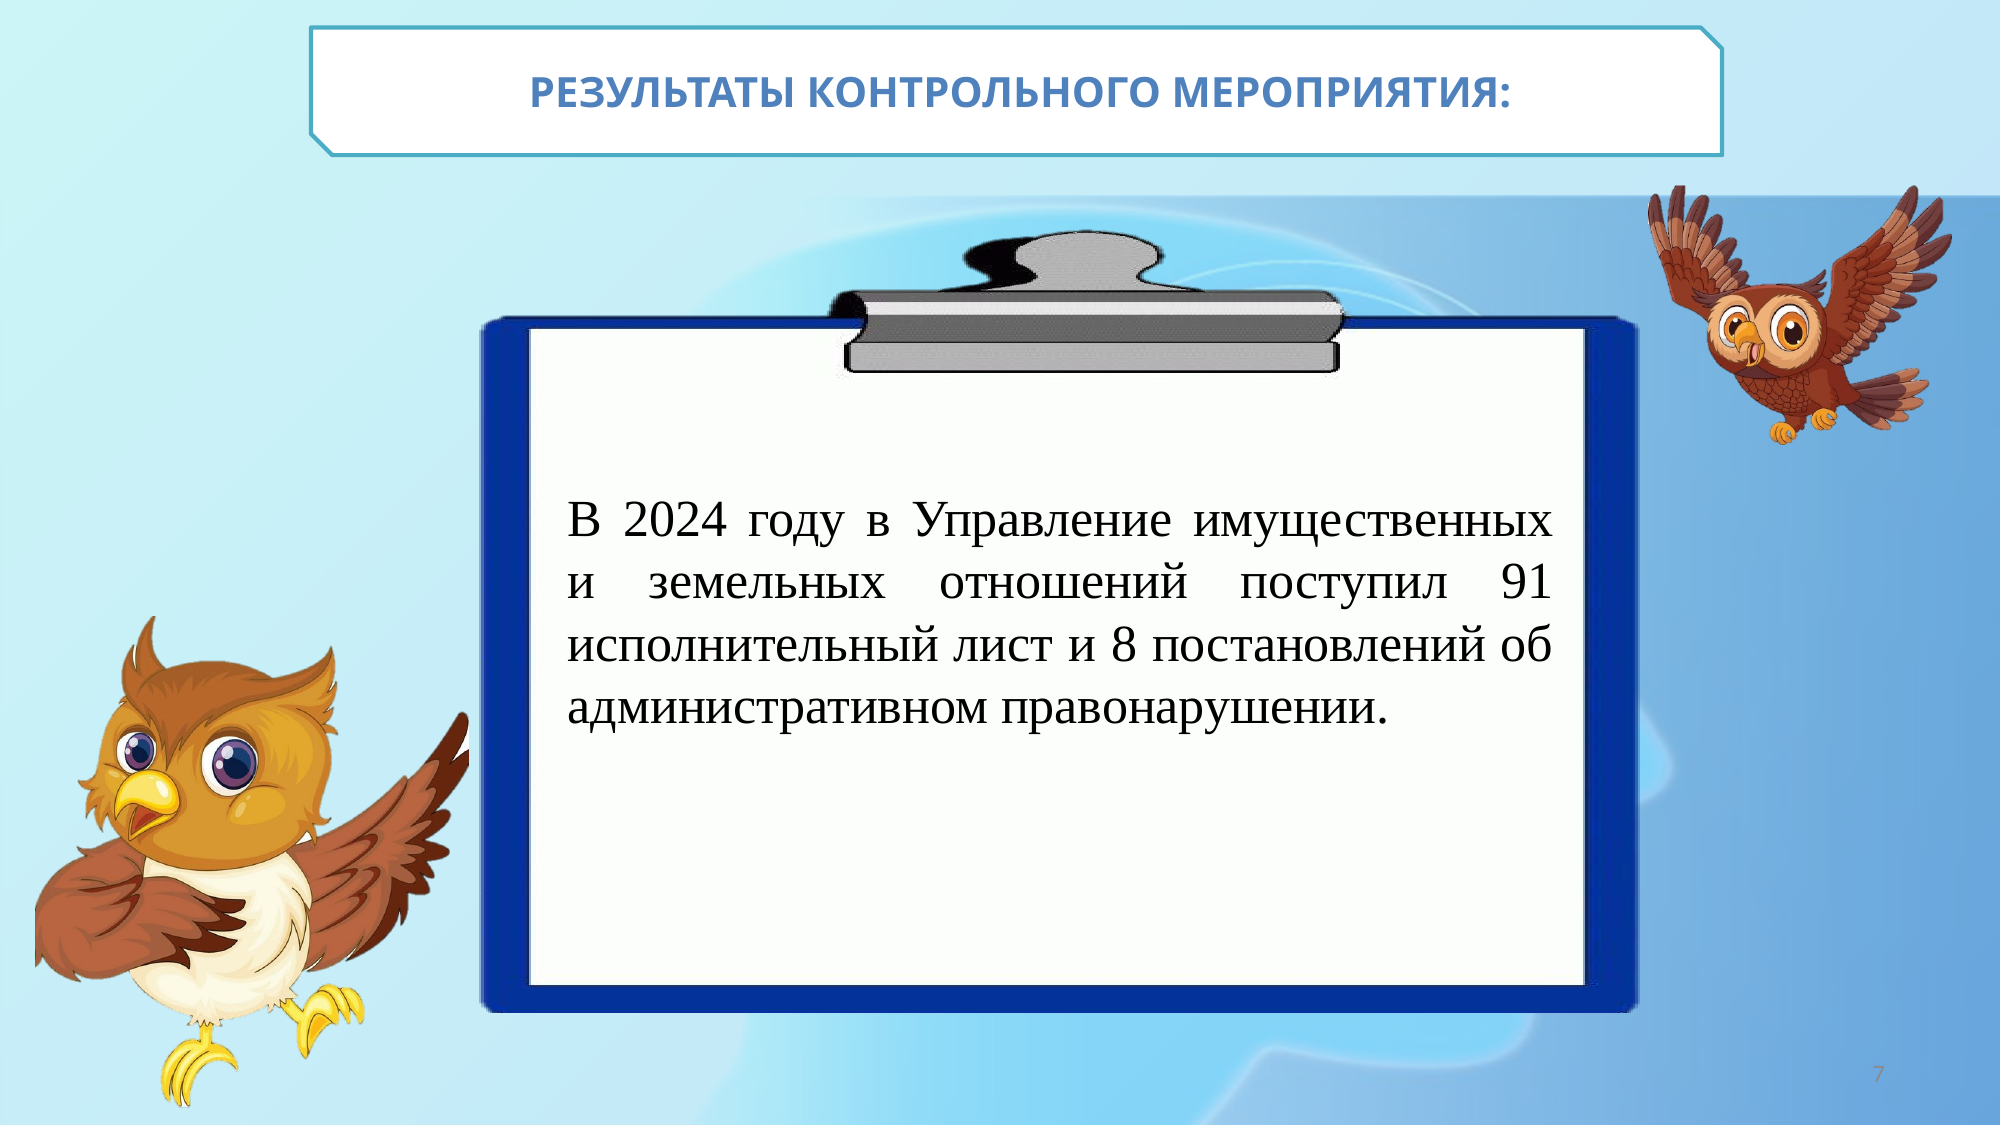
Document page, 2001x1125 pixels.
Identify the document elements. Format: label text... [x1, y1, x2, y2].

slide_number 7 [1433, 1042, 1900, 1103]
text_box РЕЗУЛЬТАТЫ КОНТРОЛЬНОГО МЕРОПРИЯТИЯ: [308, 25, 1725, 158]
picture [0, 0, 2000, 1125]
